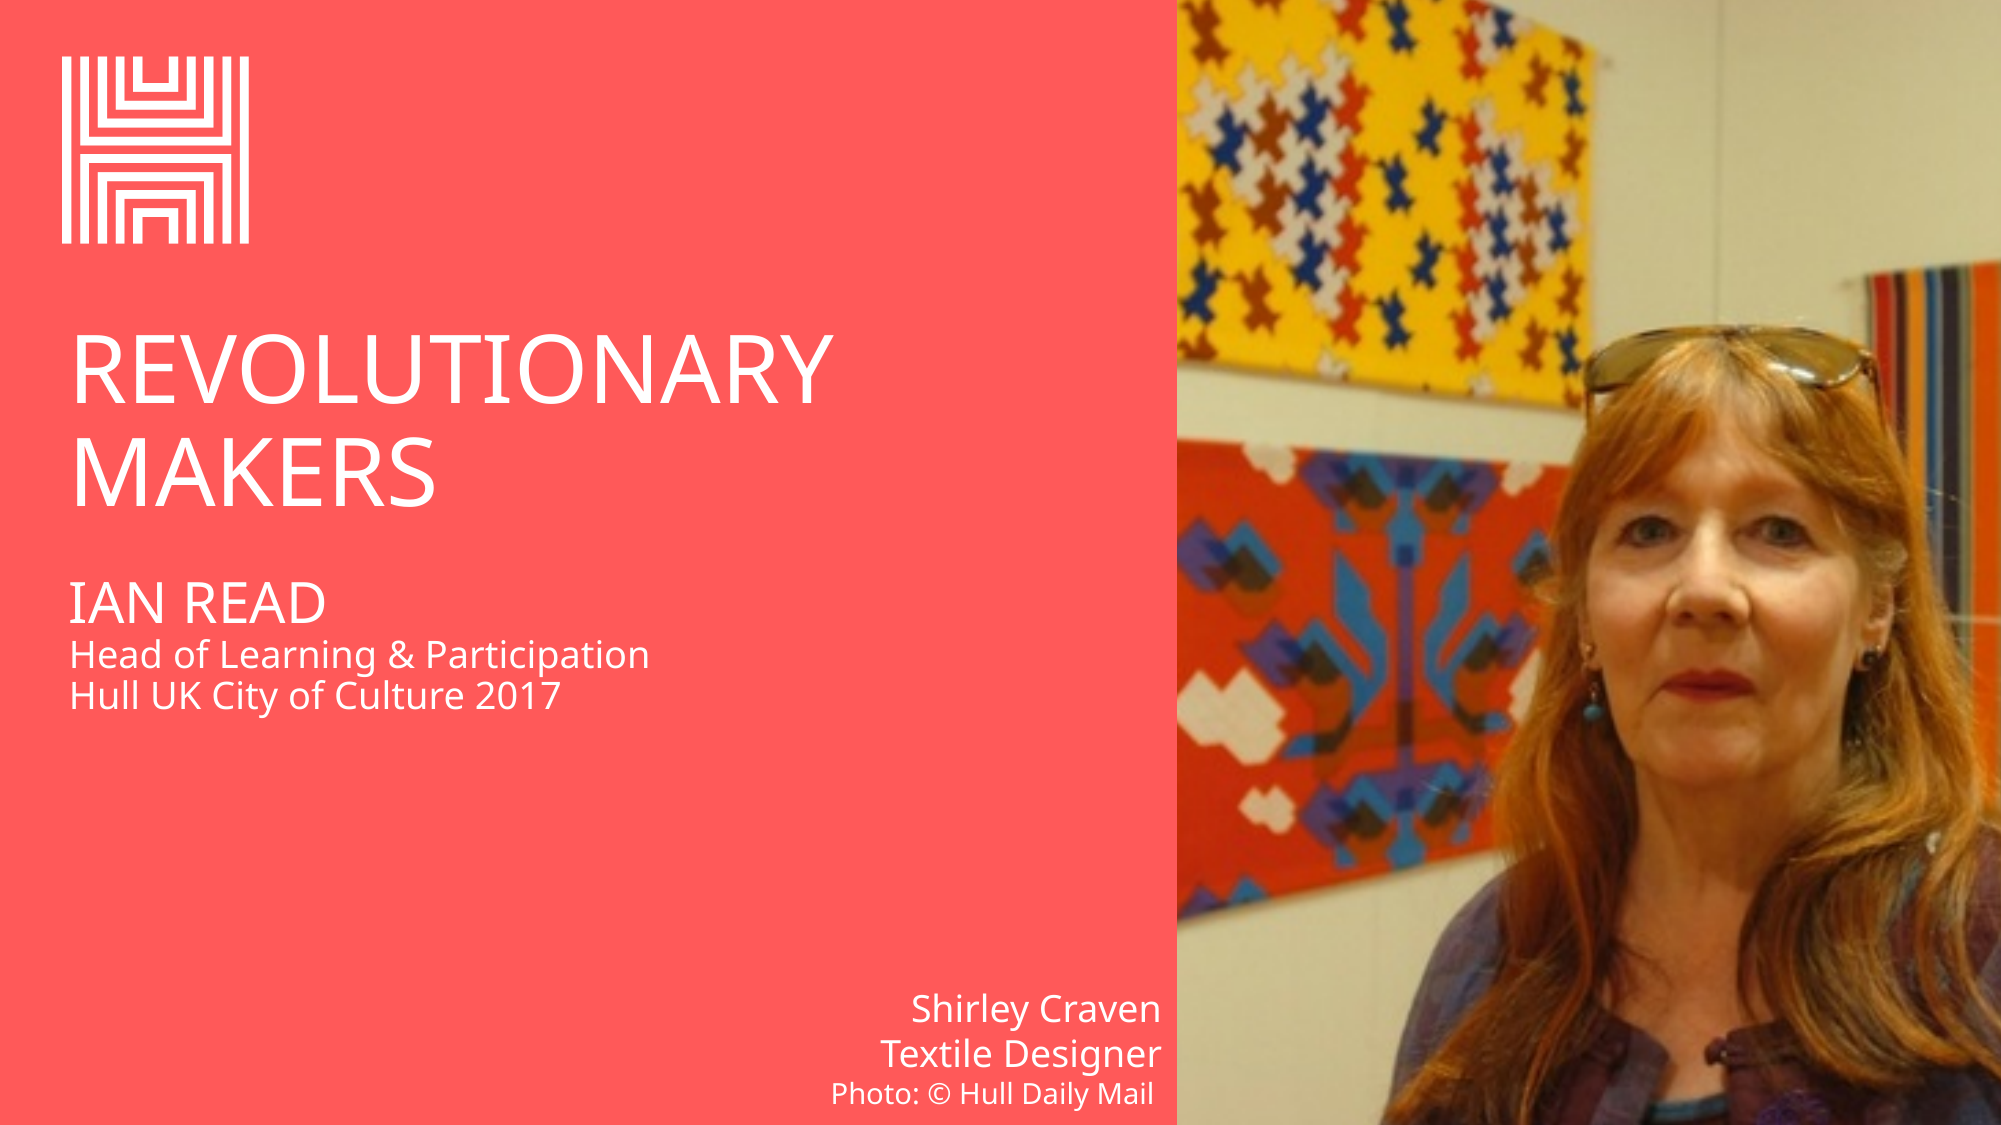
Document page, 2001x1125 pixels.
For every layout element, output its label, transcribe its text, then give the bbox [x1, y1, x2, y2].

text_box REVOLUTIONARY MAKERS IAN READ Head of Learning & Participation Hull UK City of Culture 2017 [54, 314, 1142, 750]
text_box Shirley Craven Textile Designer Photo: © Hull Daily Mail [705, 977, 1177, 1118]
picture [61, 56, 249, 244]
picture [1177, 0, 2001, 1125]
